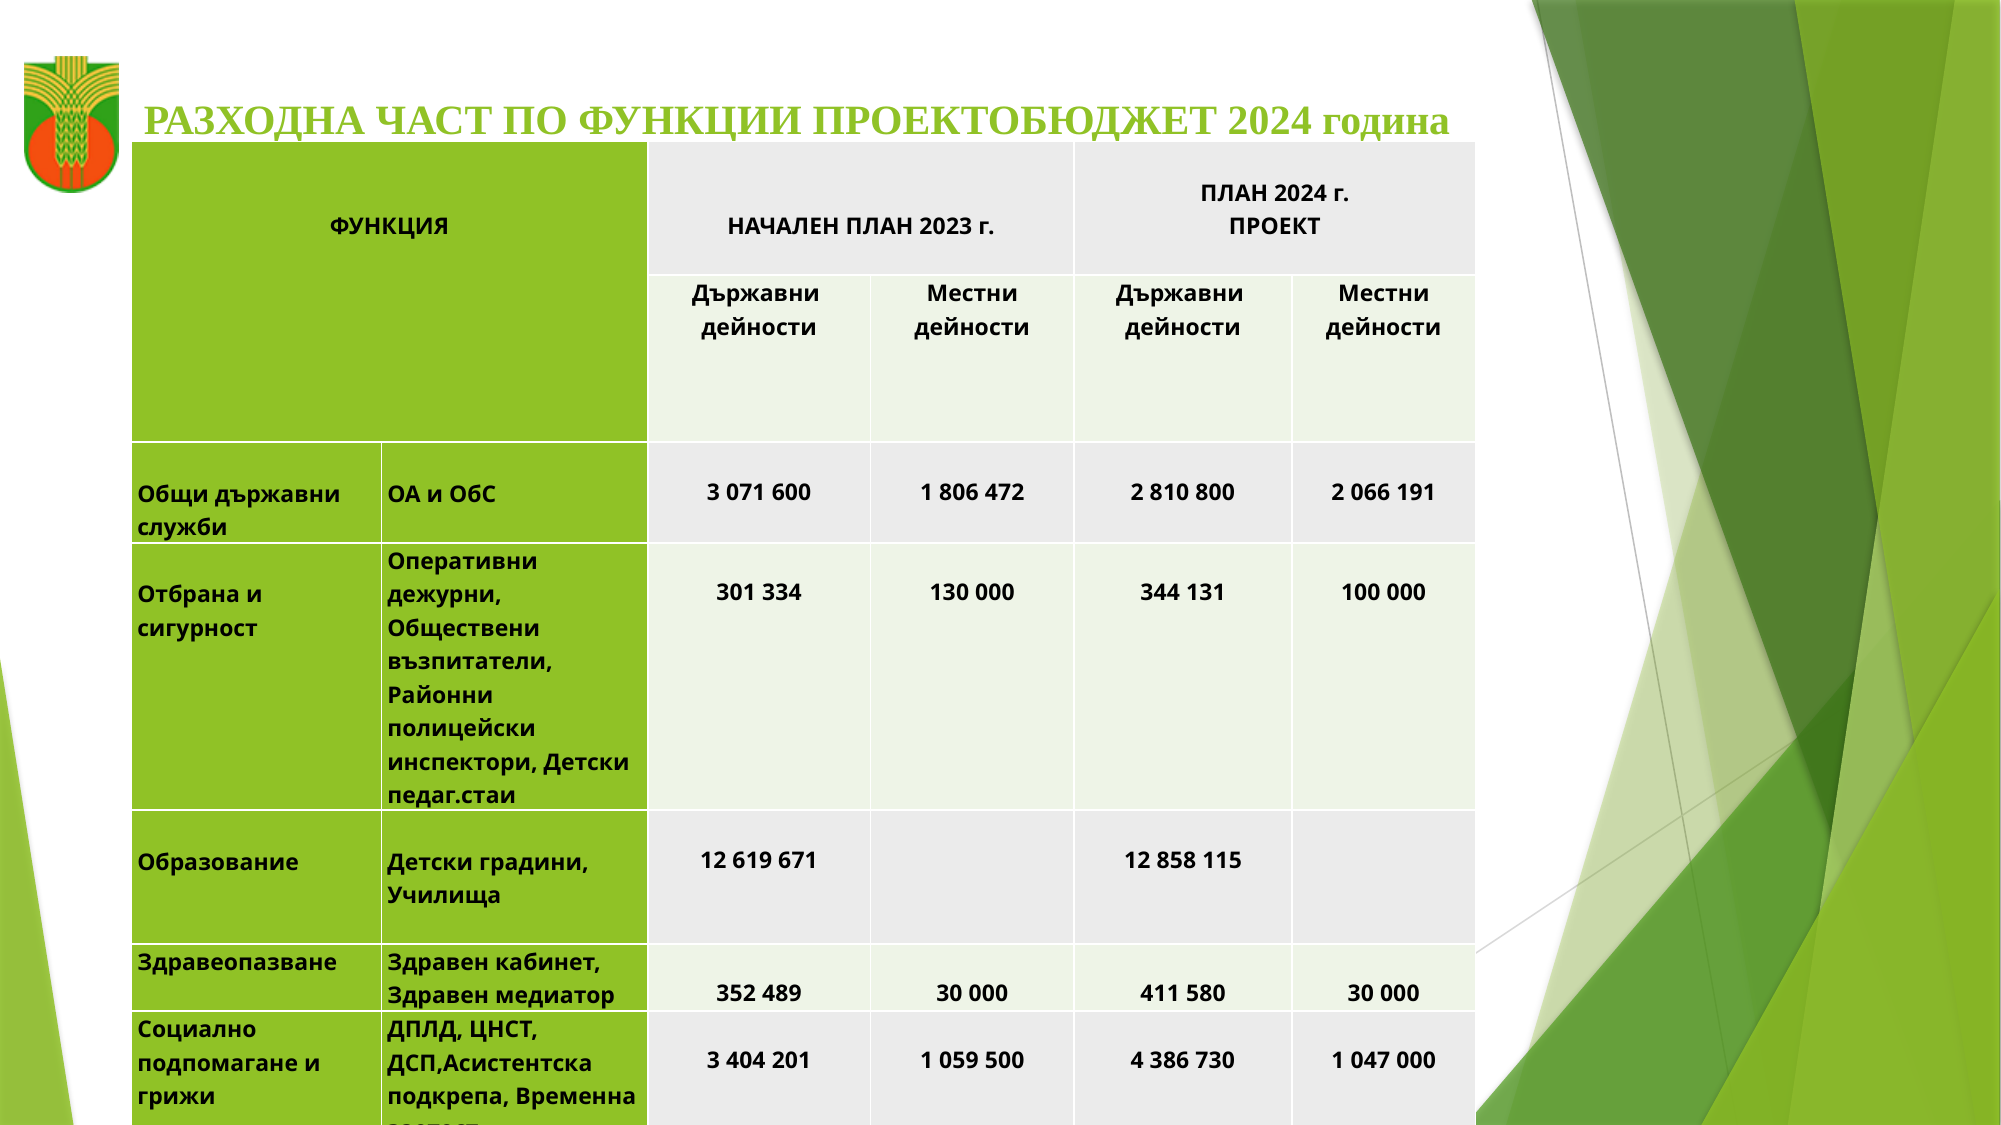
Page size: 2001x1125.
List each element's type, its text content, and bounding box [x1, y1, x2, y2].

table_cell 2 810 800 [1075, 443, 1291, 542]
table_cell Общи държавни служби [132, 443, 381, 542]
table_cell 4 386 730 [1075, 1012, 1291, 1125]
table_cell 3 071 600 [649, 443, 870, 542]
table_cell 352 489 [649, 945, 870, 1010]
table_cell ОА и ОбС [382, 443, 647, 542]
table_header ФУНКЦИЯ [132, 142, 647, 441]
table_cell 1 806 472 [871, 443, 1073, 542]
table_cell 411 580 [1075, 945, 1291, 1010]
table_cell Социално подпомагане и грижи [132, 1012, 381, 1125]
table_cell 301 334 [649, 544, 870, 809]
table_header ПЛАН 2024 г. ПРОЕКТ [1075, 142, 1475, 274]
table_cell Здравеопазване [132, 945, 381, 1010]
table_cell 3 404 201 [649, 1012, 870, 1125]
table_cell Отбрана и сигурност [132, 544, 381, 809]
table_cell Местни дейности [1293, 276, 1475, 441]
table_cell Държавни дейности [1075, 276, 1291, 441]
table_cell 1 047 000 [1293, 1012, 1475, 1125]
table_cell 30 000 [871, 945, 1073, 1010]
title РАЗХОДНА ЧАСТ ПО ФУНКЦИИ ПРОЕКТОБЮДЖЕТ 2024 година [83, 68, 1858, 1125]
table_cell 1 059 500 [871, 1012, 1073, 1125]
table_cell [1293, 811, 1475, 943]
table_cell 12 858 115 [1075, 811, 1291, 943]
table_cell 344 131 [1075, 544, 1291, 809]
table_cell Държавни дейности [649, 276, 870, 441]
table_cell Местни дейности [871, 276, 1073, 441]
table_cell Оперативни дежурни, Обществени възпитатели, Районни полицейски инспектори, Детски педаг.стаи [382, 544, 647, 809]
table_cell 2 066 191 [1293, 443, 1475, 542]
table_cell 30 000 [1293, 945, 1475, 1010]
table_cell [871, 811, 1073, 943]
table_cell 130 000 [871, 544, 1073, 809]
table_cell 12 619 671 [649, 811, 870, 943]
table_cell ДПЛД, ЦНСТ, ДСП,Асистентска подкрепа, Временна заетост [382, 1012, 647, 1125]
table_cell Образование [132, 811, 381, 943]
table_cell 100 000 [1293, 544, 1475, 809]
table_header НАЧАЛЕН ПЛАН 2023 г. [649, 142, 1073, 274]
table_cell Детски градини, Училища [382, 811, 647, 943]
picture [23, 56, 119, 194]
table_cell Здравен кабинет, Здравен медиатор [382, 945, 647, 1010]
